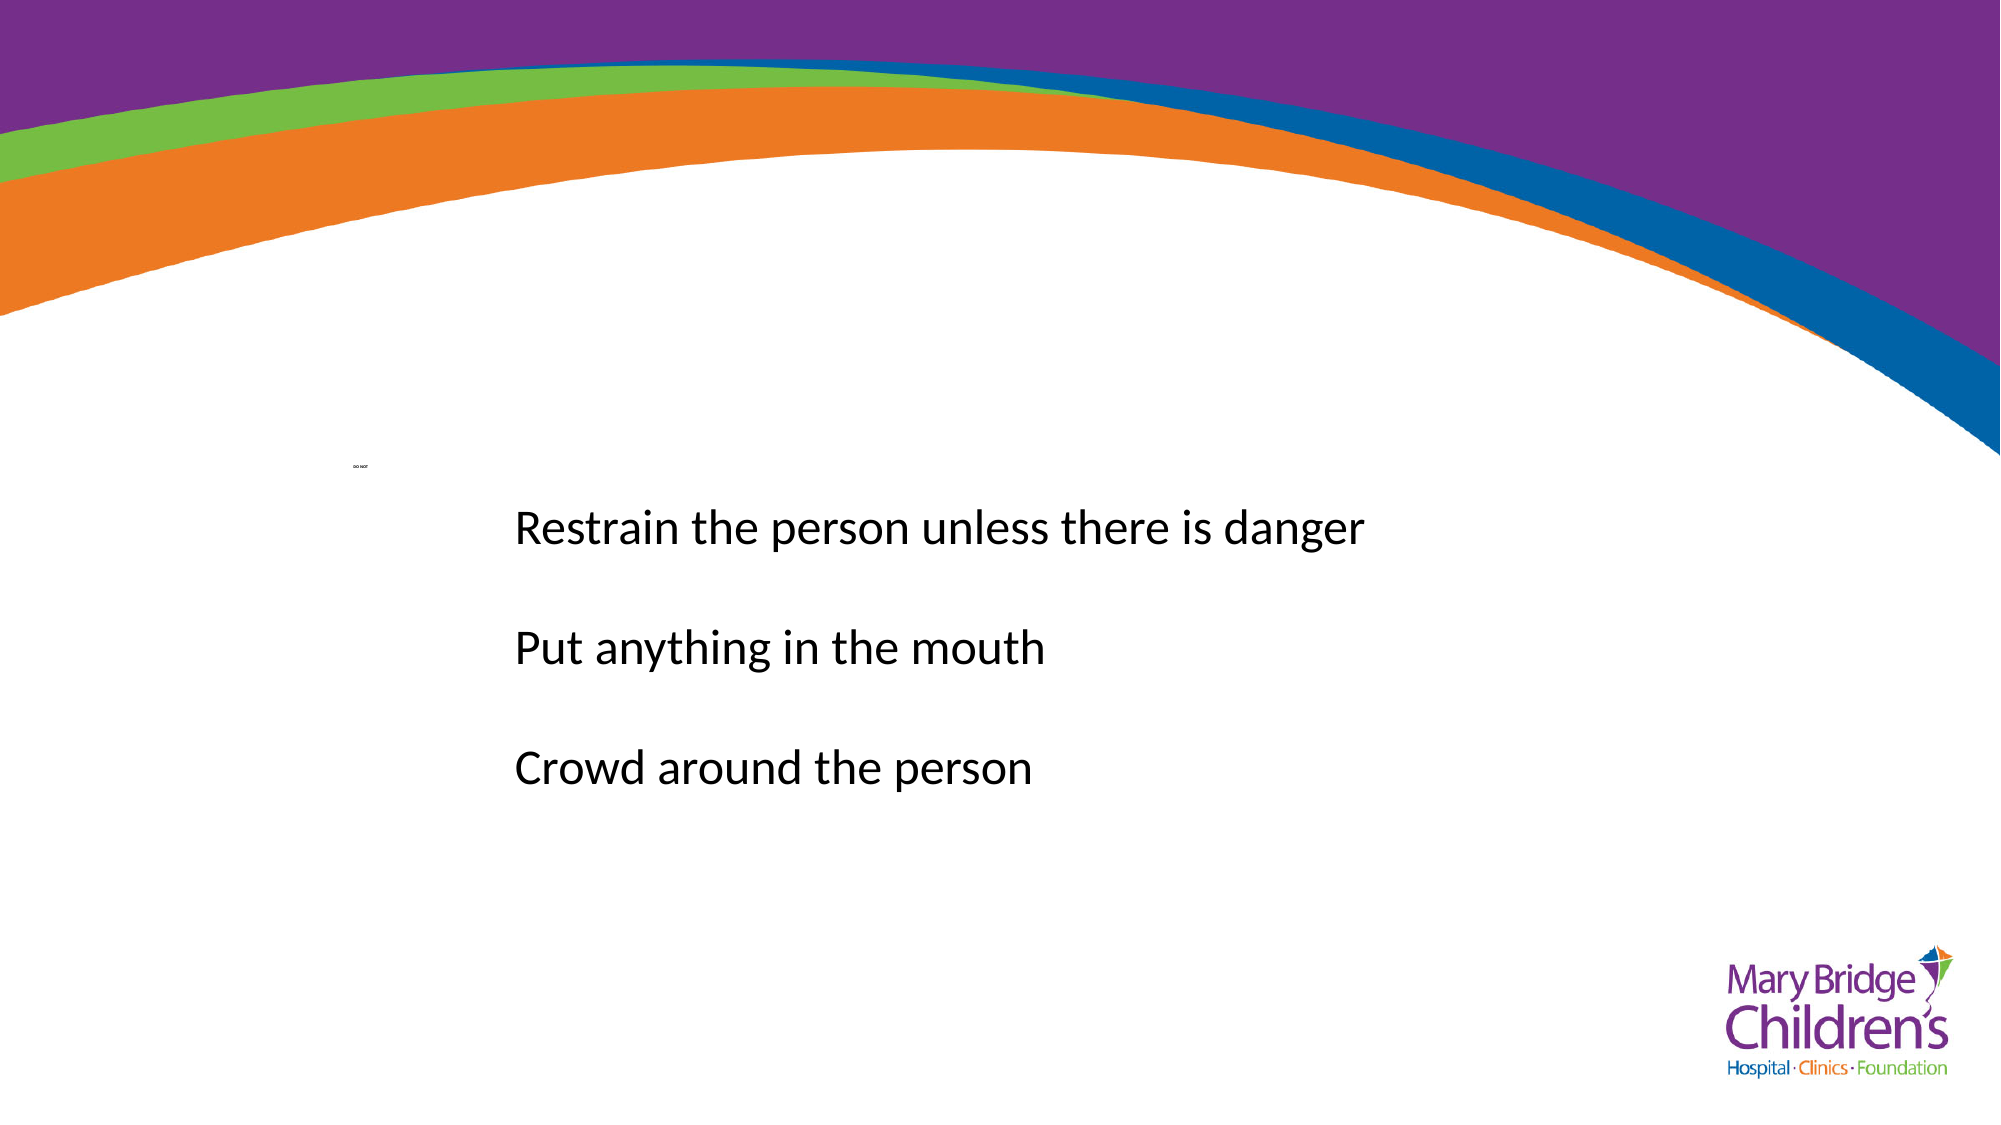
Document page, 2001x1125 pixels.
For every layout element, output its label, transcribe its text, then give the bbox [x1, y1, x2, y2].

title DO NOT [338, 456, 703, 487]
picture [0, 0, 2000, 1125]
text_box Restrain the person unless there is danger Put anything in the mouth Crowd around the person [500, 486, 1909, 802]
